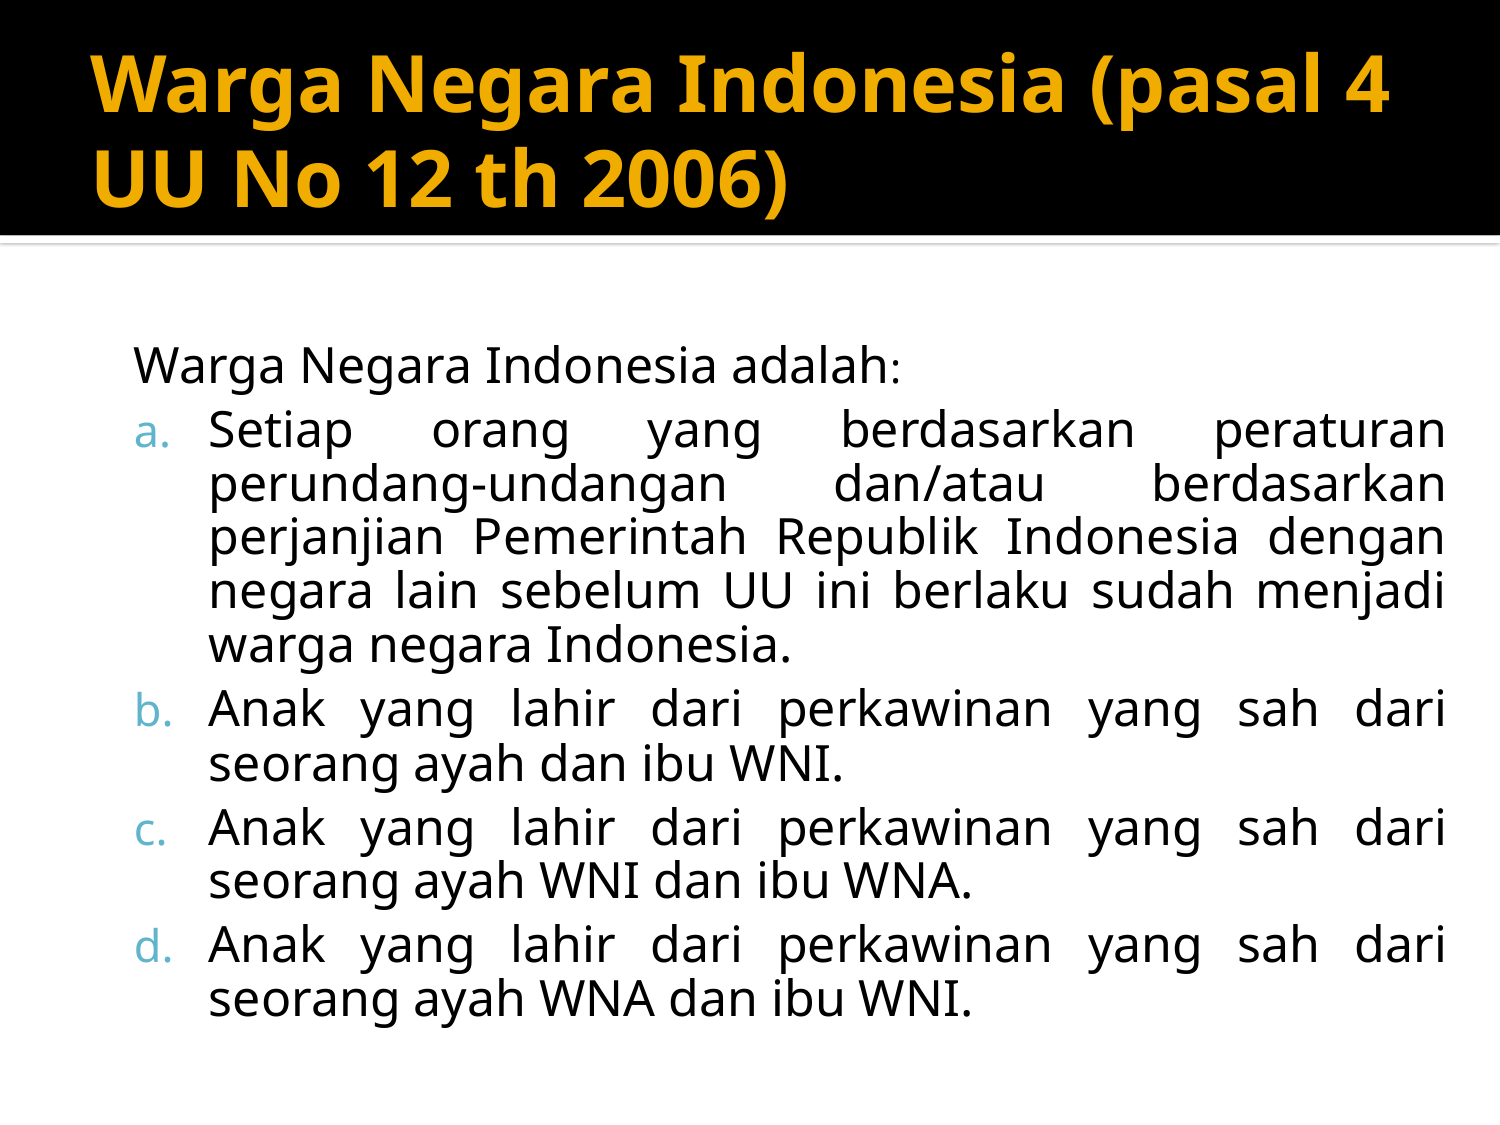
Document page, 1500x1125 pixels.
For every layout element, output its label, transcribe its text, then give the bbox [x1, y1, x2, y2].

title Warga Negara Indonesia (pasal 4 UU No 12 th 2006) [75, 25, 1425, 231]
list Warga Negara Indonesia adalah: Setiap orang yang berdasarkan peraturan perundang-undangan dan/atau berdasarkan perjanjian Pemerintah Republik Indonesia dengan negara lain sebelum UU ini berlaku sudah menjadi warga negara Indonesia. Anak yang lahir dari perkawinan yang sah dari seorang ayah dan ibu WNI. Anak yang lahir dari perkawinan yang sah dari seorang ayah WNI dan ibu WNA. Anak yang lahir dari perkawinan yang sah dari seorang ayah WNA dan ibu WNI. [50, 324, 1463, 1088]
